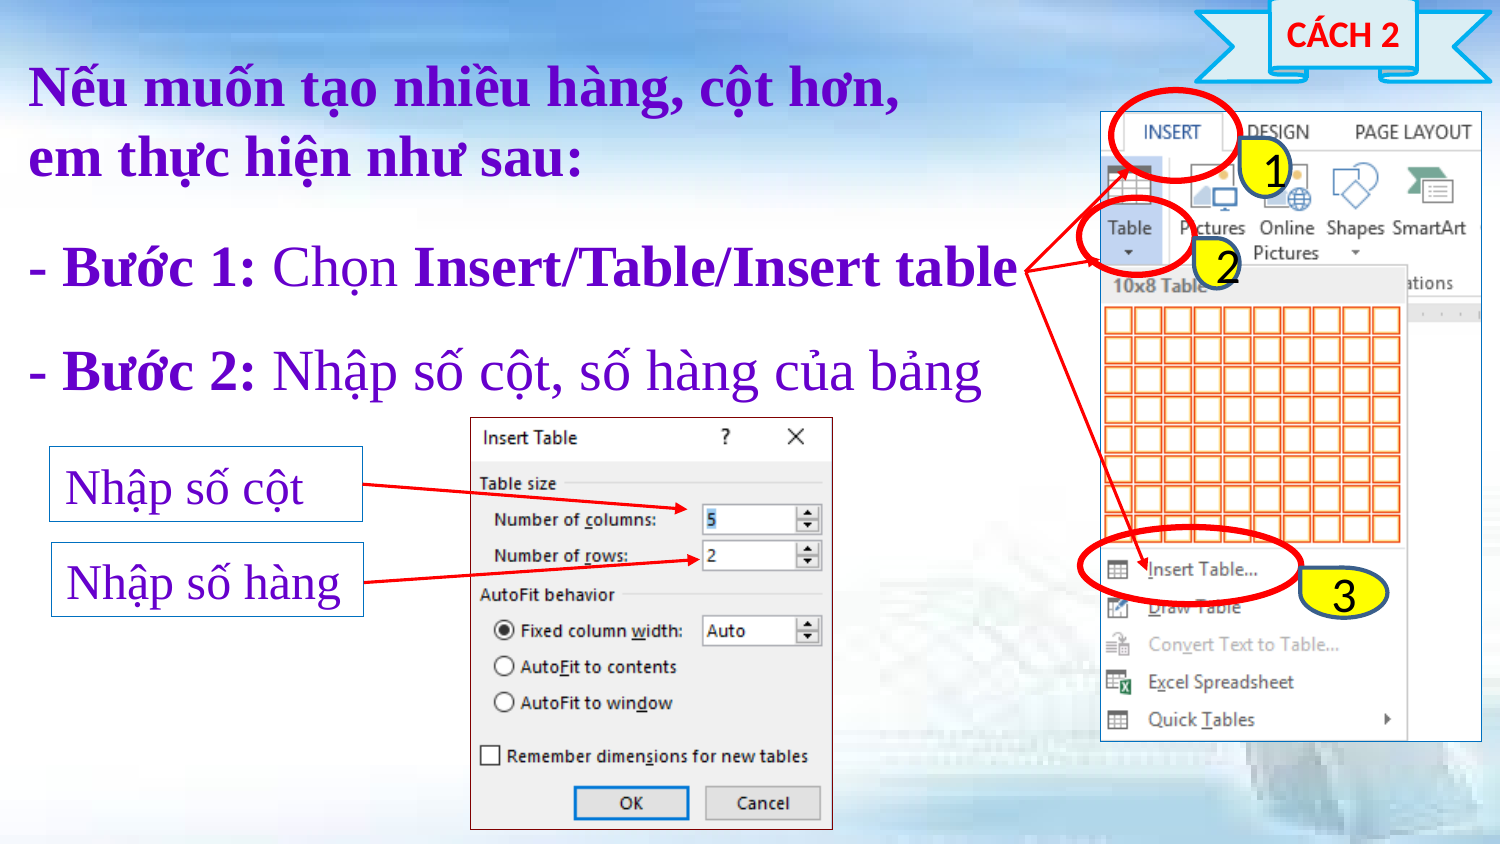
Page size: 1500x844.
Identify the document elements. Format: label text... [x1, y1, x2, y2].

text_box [1079, 526, 1388, 618]
text_box Nhập số cột [49, 446, 363, 522]
text_box CÁCH 2 [1194, 0, 1493, 84]
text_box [1024, 167, 1105, 258]
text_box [1025, 272, 1148, 572]
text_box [363, 559, 701, 583]
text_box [1024, 259, 1073, 272]
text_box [362, 484, 688, 510]
picture [0, 0, 1500, 844]
text_box Nếu muốn tạo nhiều hàng, cột hơn, em thực hiện như sau: [14, 40, 927, 195]
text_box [1078, 197, 1240, 289]
text_box Nhập số hàng [51, 542, 364, 617]
text_box - Bước 1: Chọn Insert/Table/Insert table - Bước 2: Nhập số cột, số hàng của bảng [14, 202, 1020, 410]
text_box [1110, 89, 1291, 197]
